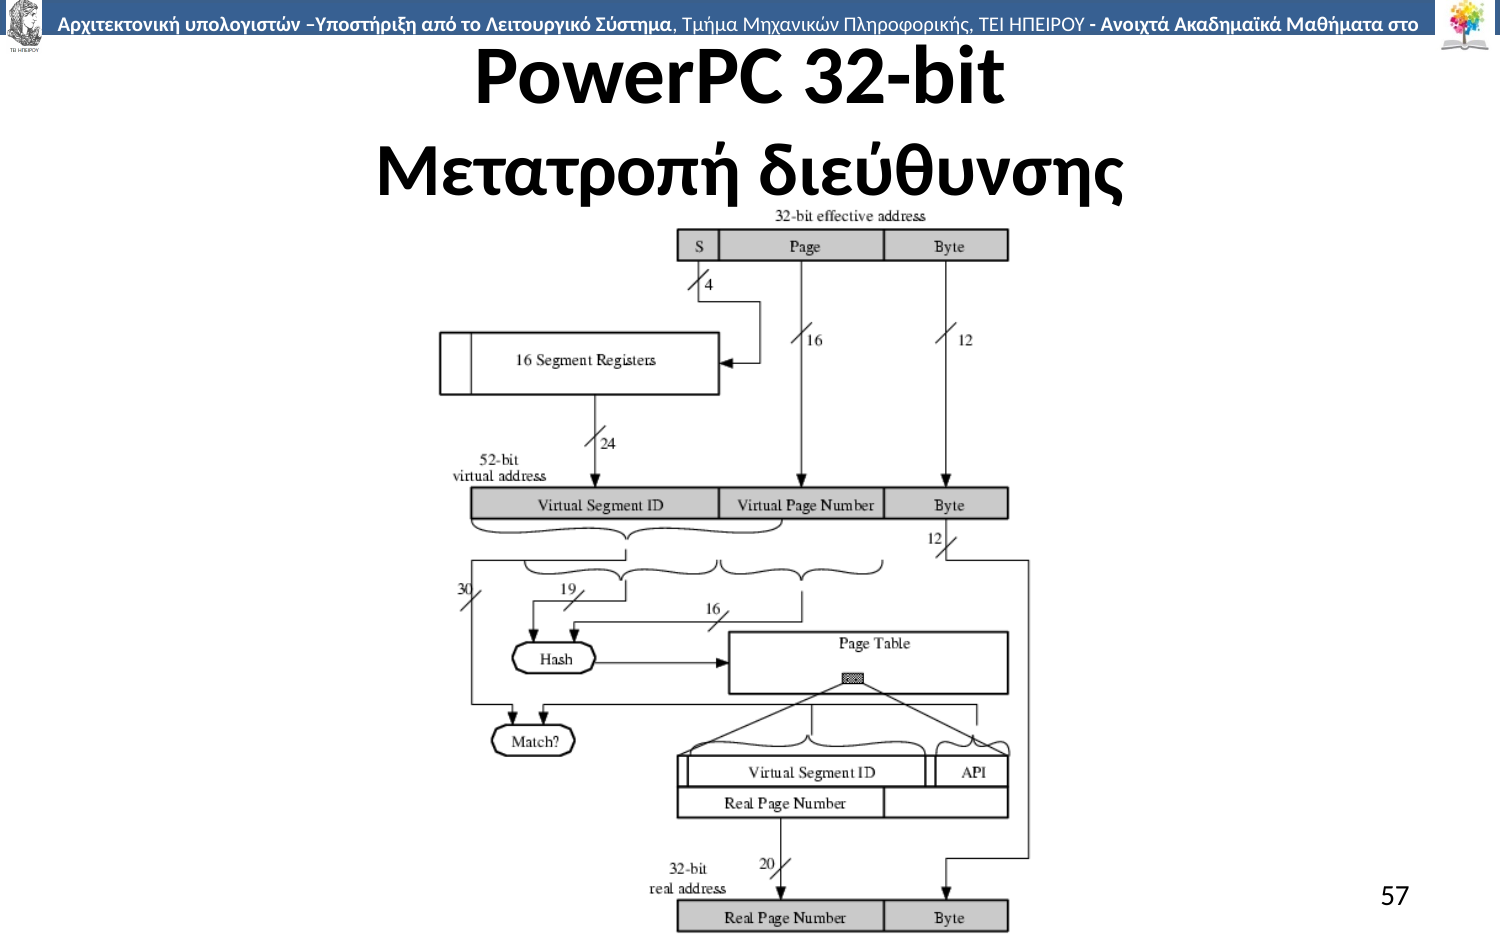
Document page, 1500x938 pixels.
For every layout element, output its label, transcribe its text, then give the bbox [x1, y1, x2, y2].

picture [1435, 0, 1495, 52]
slide_number 57 [1074, 868, 1425, 919]
title PowerPC 32-bit Μετατροπή διεύθυνσης [75, 37, 1425, 194]
picture [430, 196, 1032, 935]
picture [6, 0, 42, 54]
